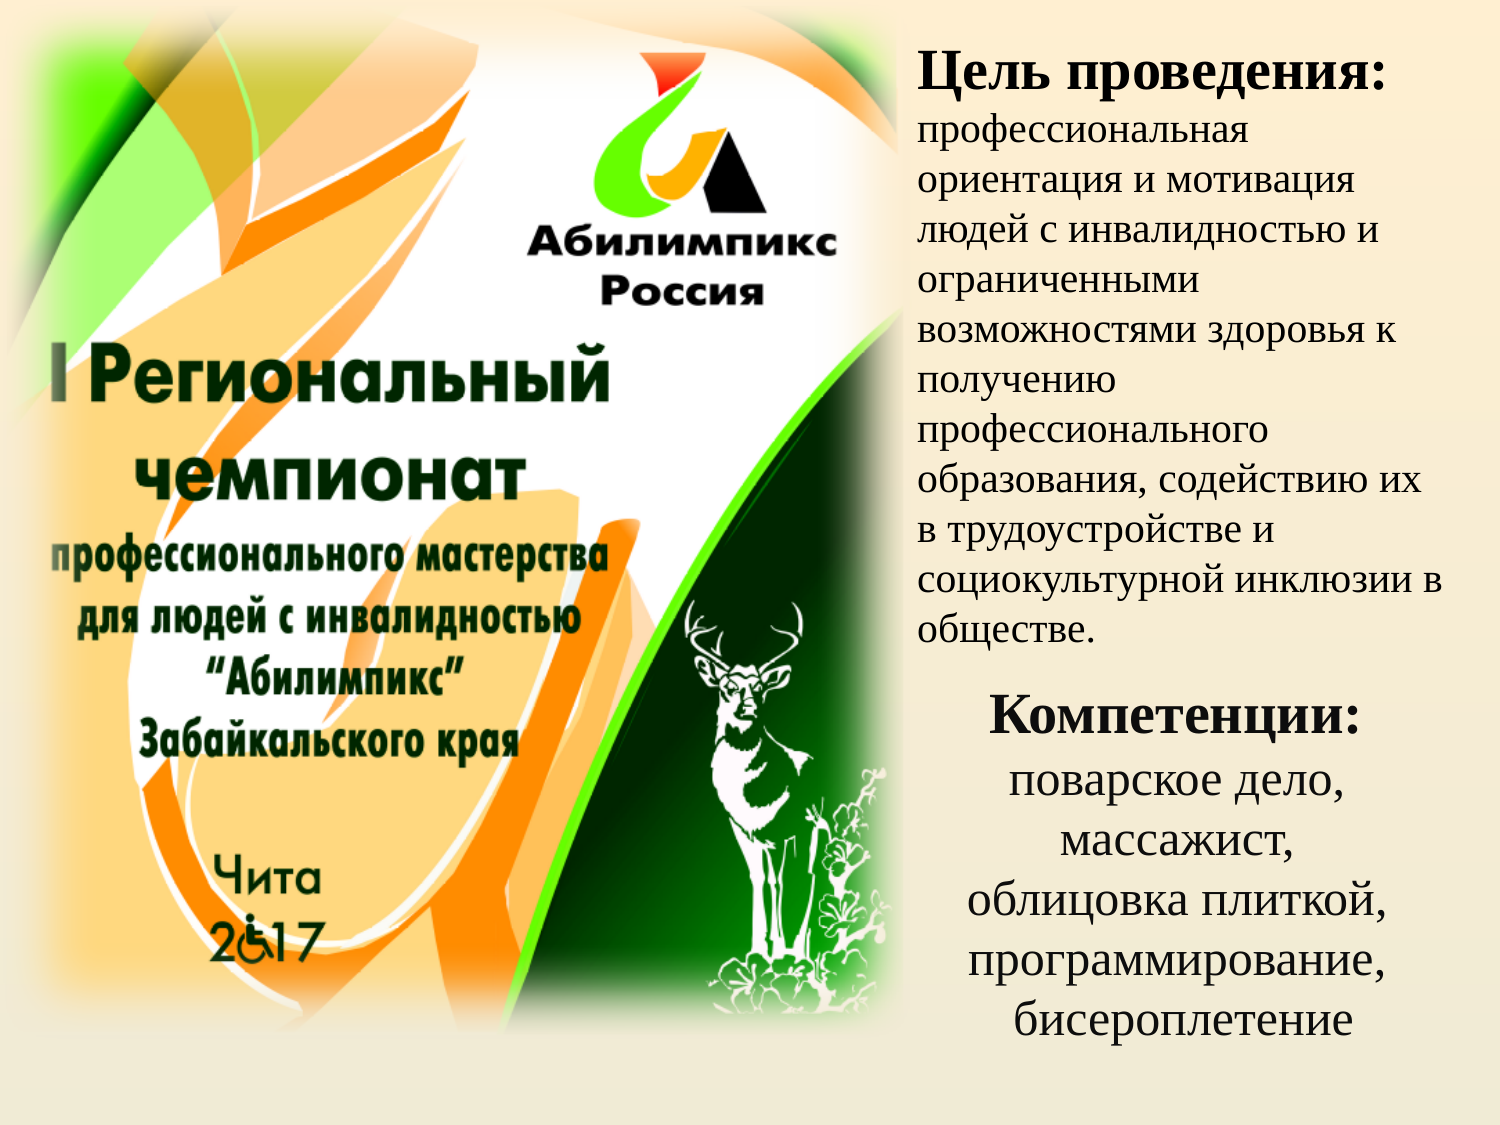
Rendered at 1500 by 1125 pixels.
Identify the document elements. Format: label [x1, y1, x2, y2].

picture [0, 0, 916, 1044]
text_box [913, 667, 1453, 1053]
text_box [916, 23, 1465, 659]
